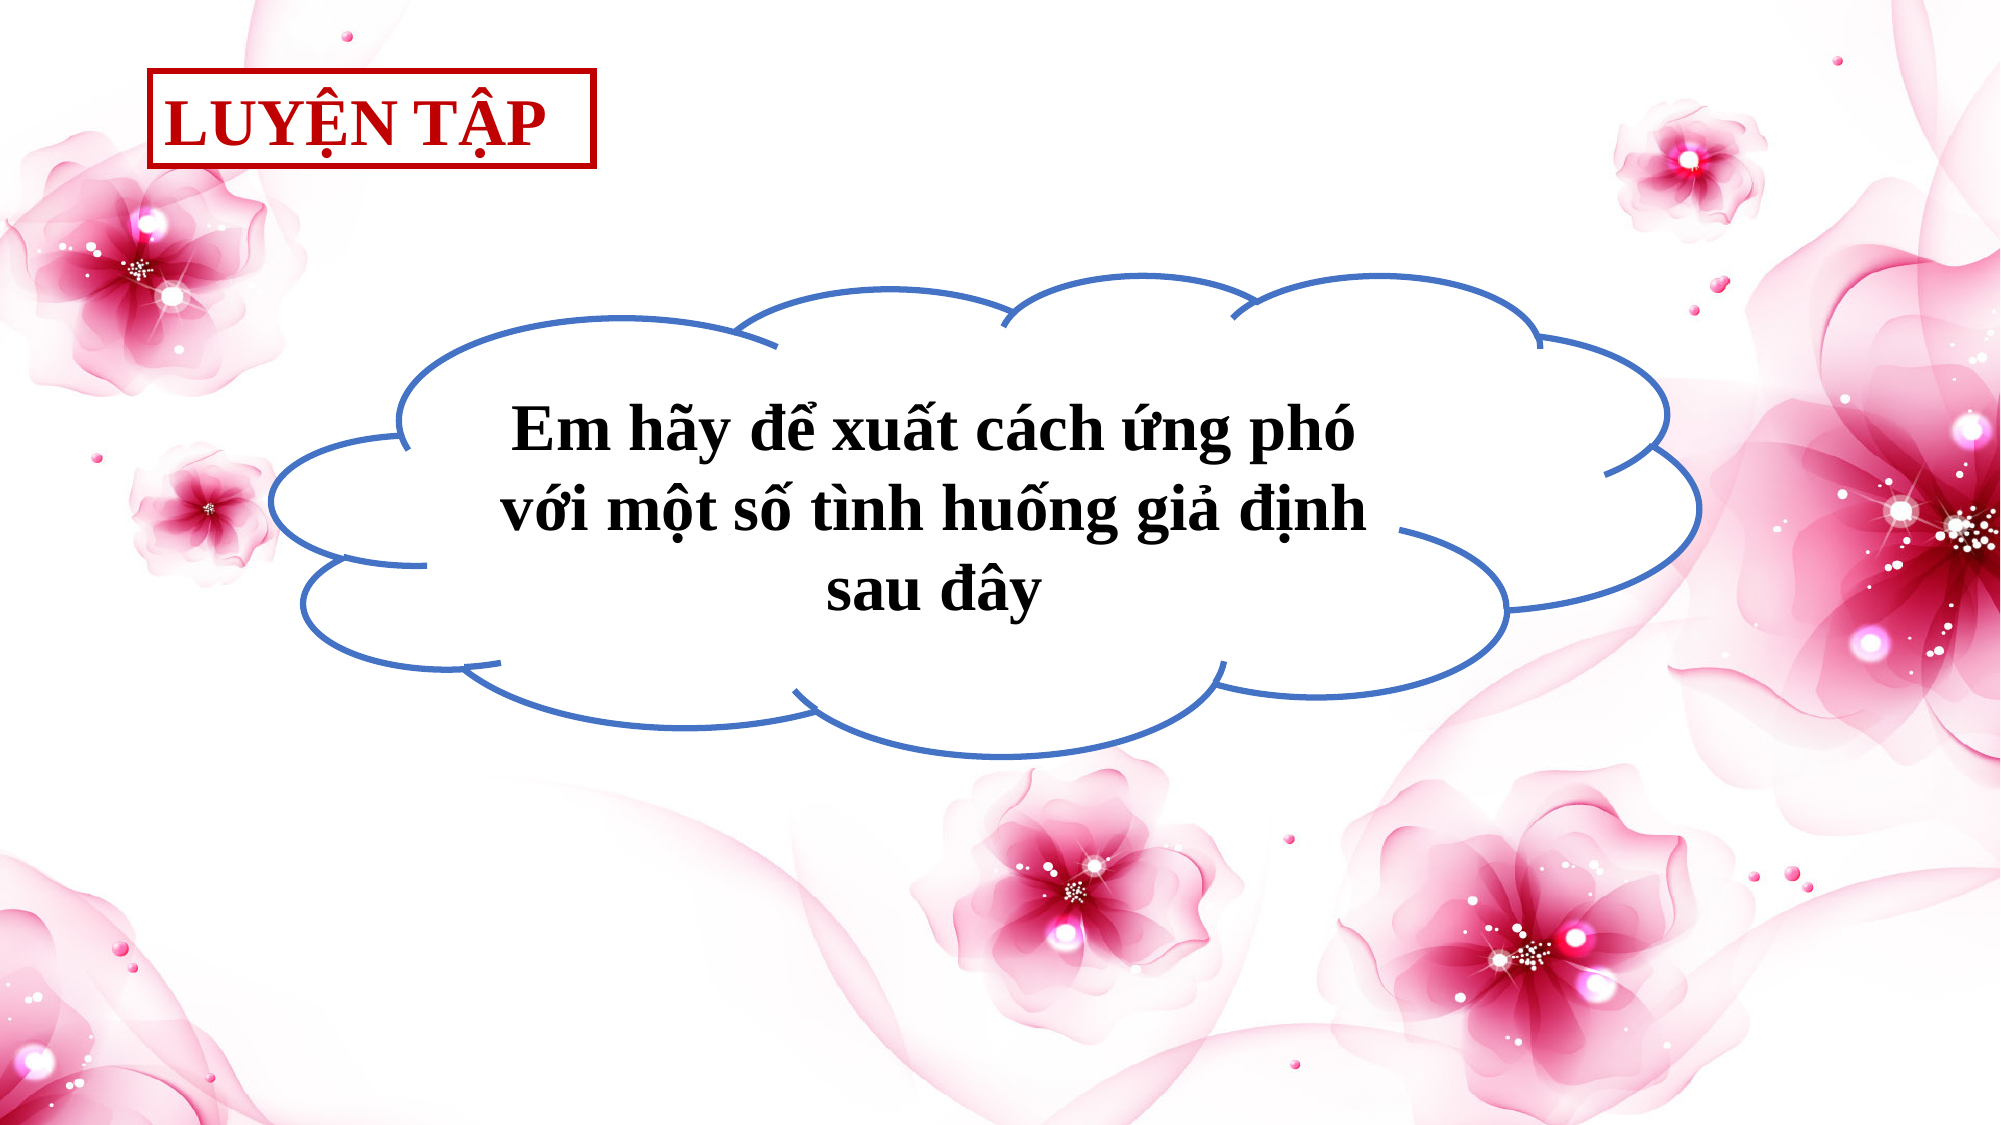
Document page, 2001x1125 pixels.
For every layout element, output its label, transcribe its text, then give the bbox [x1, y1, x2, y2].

picture [0, 0, 2001, 1125]
text_box Em hãy để xuất cách ứng phó với một số tình huống giả định sau đây [269, 274, 1701, 759]
text_box LUYỆN TẬP [149, 70, 595, 167]
